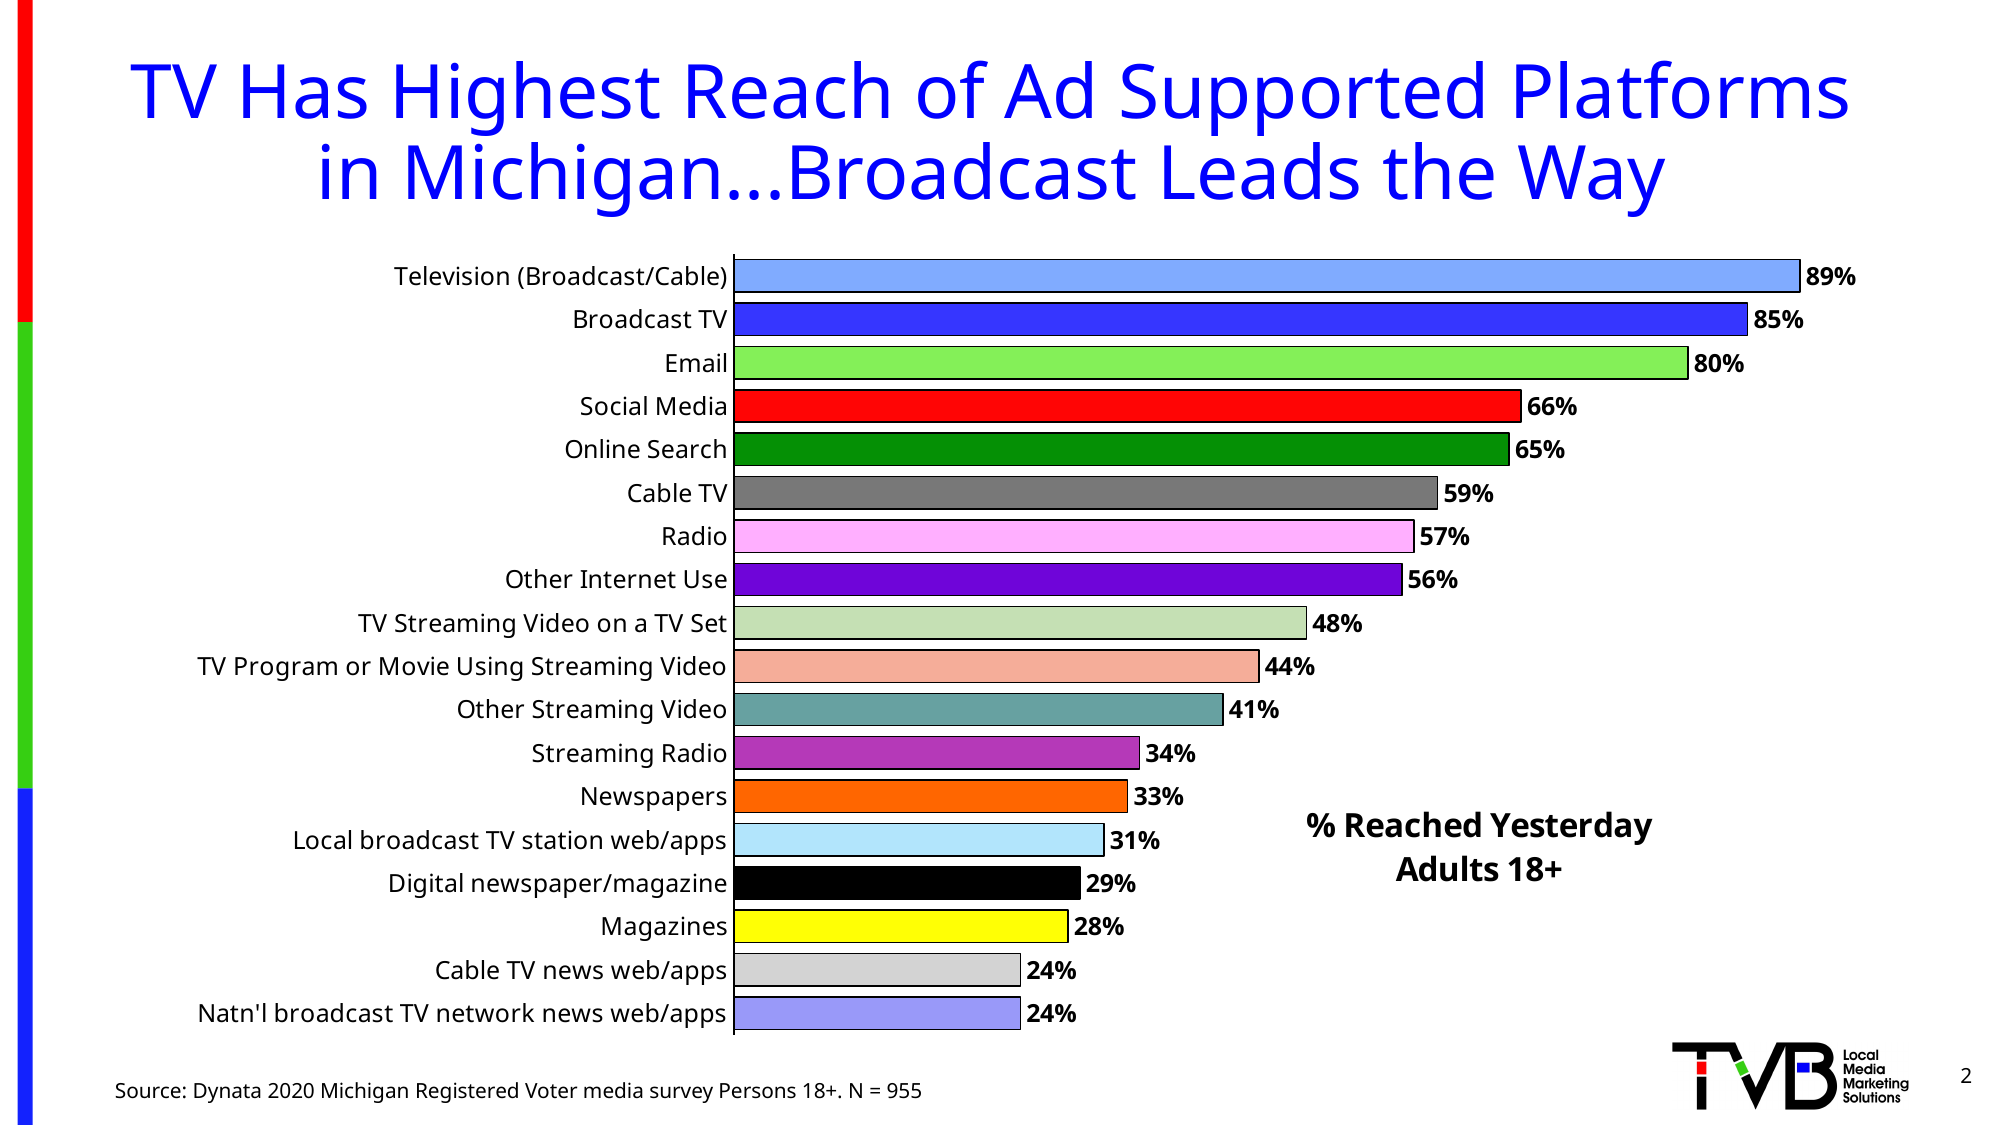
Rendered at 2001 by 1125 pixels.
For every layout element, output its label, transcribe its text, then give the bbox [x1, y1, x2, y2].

list Source: Dynata 2020 Michigan Registered Voter media survey Persons 18+. N = 955 [99, 1072, 1600, 1111]
title TV Has Highest Reach of Ad Supported Platforms in Michigan...Broadcast Leads the Way [60, 45, 1923, 225]
picture [1672, 1042, 1909, 1110]
chart [101, 212, 1940, 1038]
slide_number 2 [1824, 1046, 1988, 1107]
